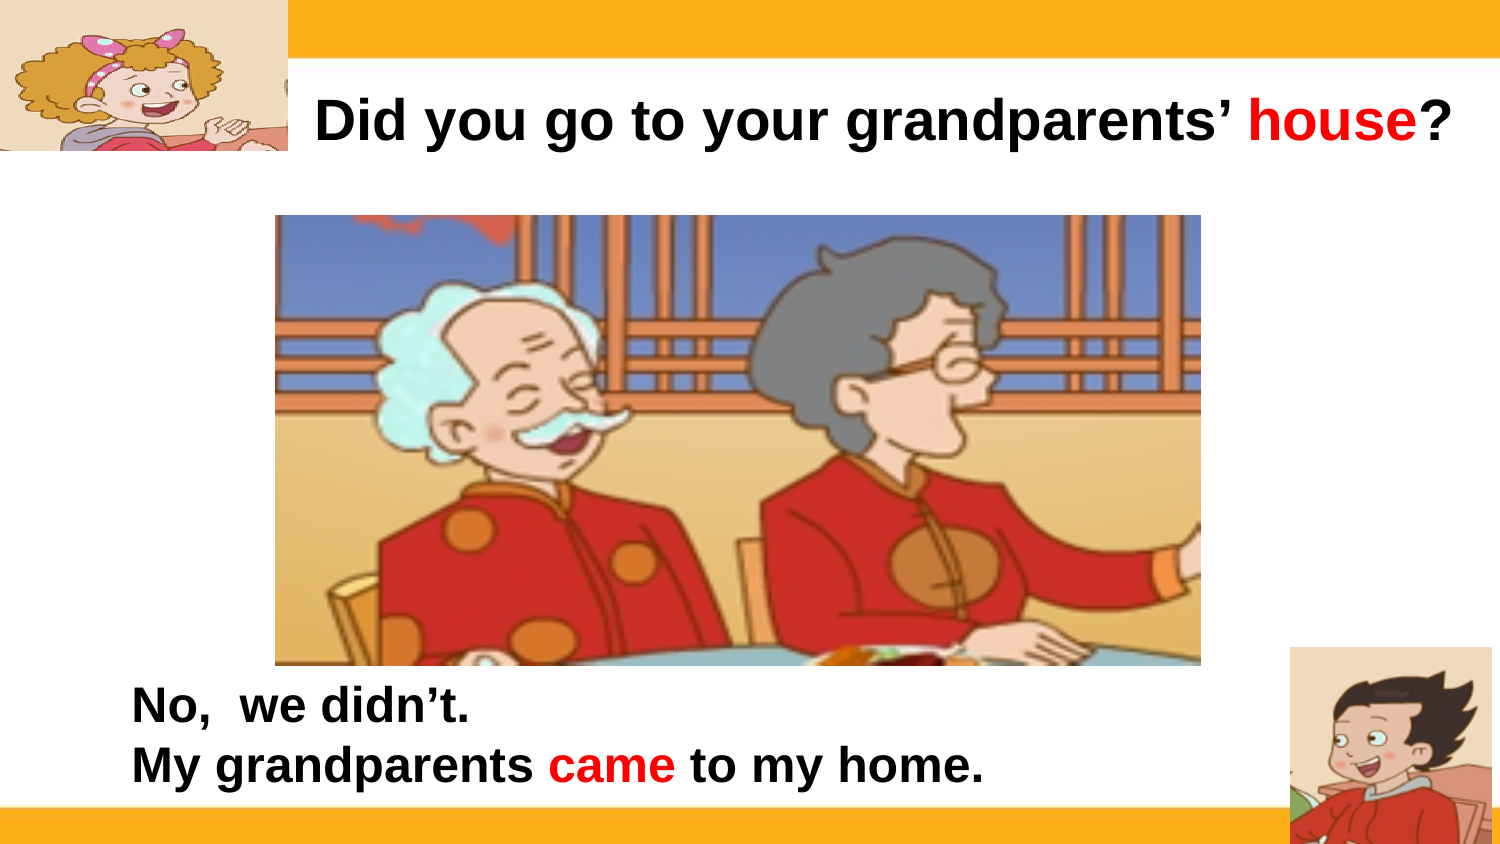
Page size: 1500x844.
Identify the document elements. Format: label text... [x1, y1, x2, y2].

picture [0, 0, 1500, 844]
text_box No, we didn’t. My grandparents came to my home. [116, 665, 1000, 801]
text_box Did you go to your grandparents’ house? [299, 75, 1500, 160]
